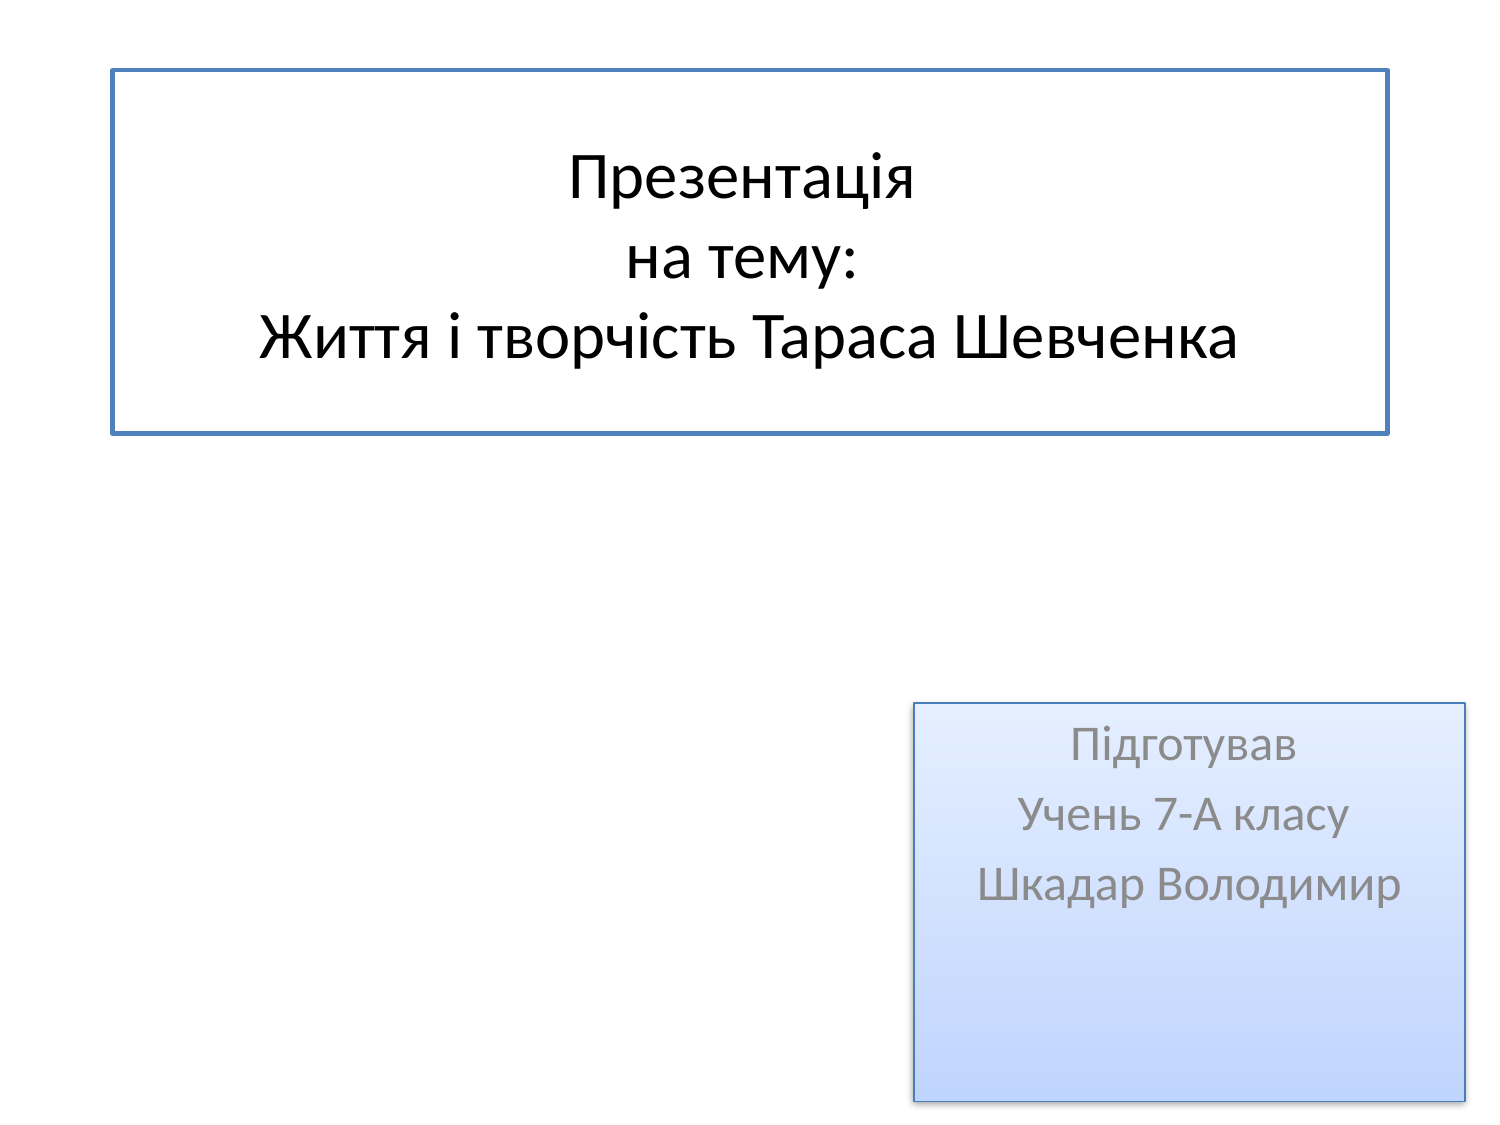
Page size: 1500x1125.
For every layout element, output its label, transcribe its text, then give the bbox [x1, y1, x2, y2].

subtitle Підготував Учень 7-А класу Шкадар Володимир [913, 702, 1466, 1102]
title Презентація на тему: Життя і творчість Тараса Шевченка [110, 68, 1390, 436]
